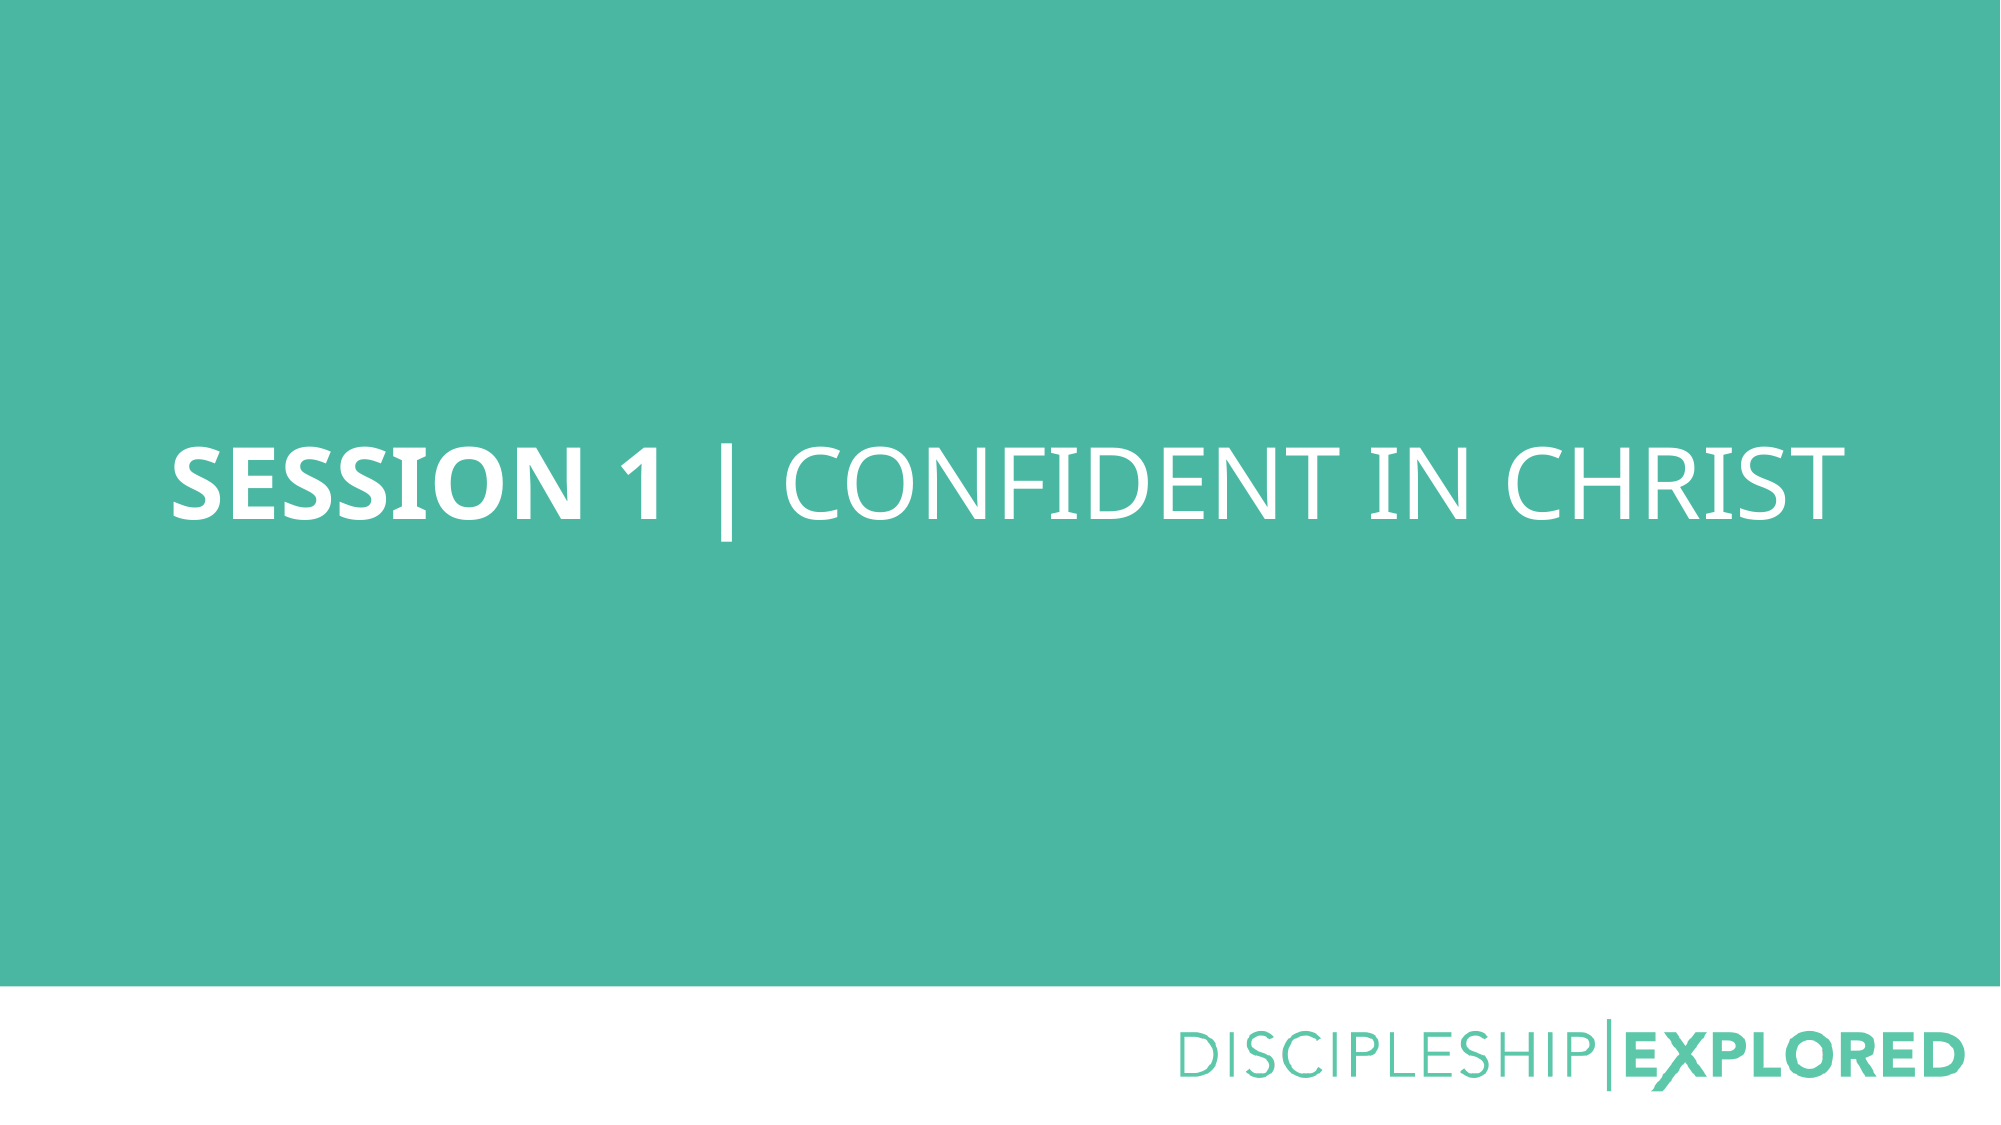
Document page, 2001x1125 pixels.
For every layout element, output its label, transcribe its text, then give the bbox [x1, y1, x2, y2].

picture [1148, 978, 2000, 1125]
text_box [0, 0, 2000, 986]
text_box [0, 986, 1148, 1125]
text_box SESSION 1 | CONFIDENT IN CHRIST [154, 412, 1907, 575]
